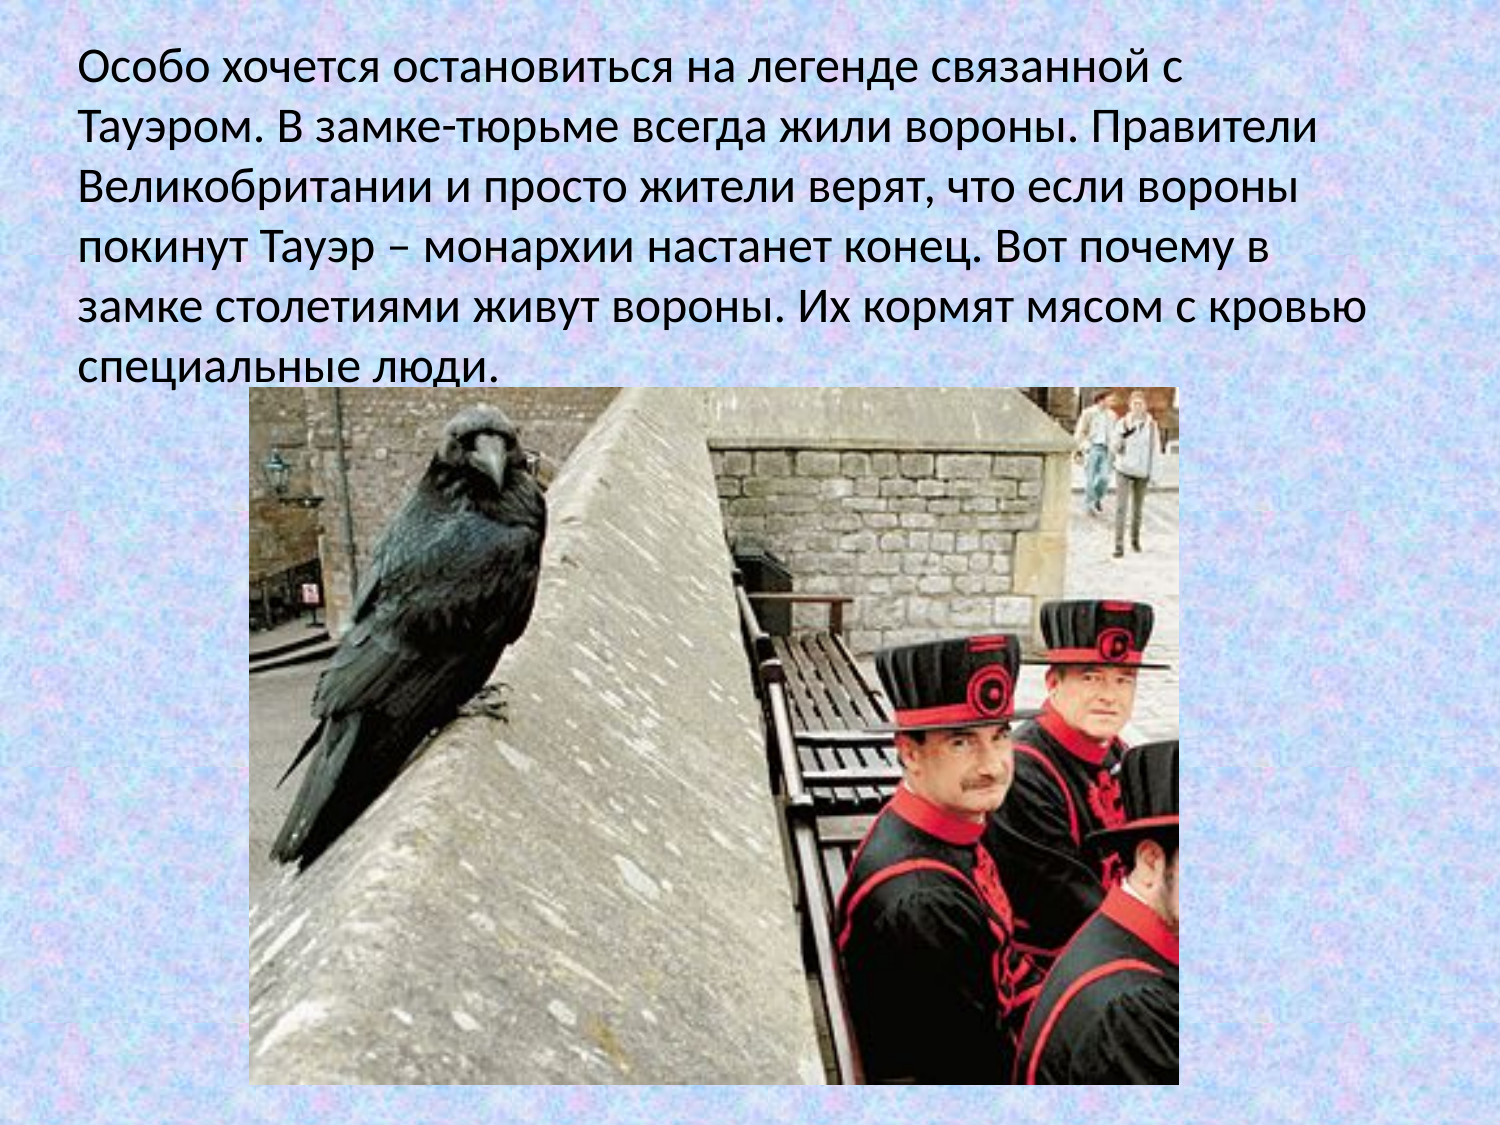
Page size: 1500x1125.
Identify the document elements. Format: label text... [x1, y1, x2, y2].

picture [0, 0, 1500, 1125]
text_box Особо хочется остановиться на легенде связанной с Тауэром. В замке-тюрьме всегда жили вороны. Правители Великобритании и просто жители верят, что если вороны покинут Тауэр – монархии настанет конец. Вот почему в замке столетиями живут вороны. Их кормят мясом с кровью специальные люди. [62, 24, 1388, 400]
